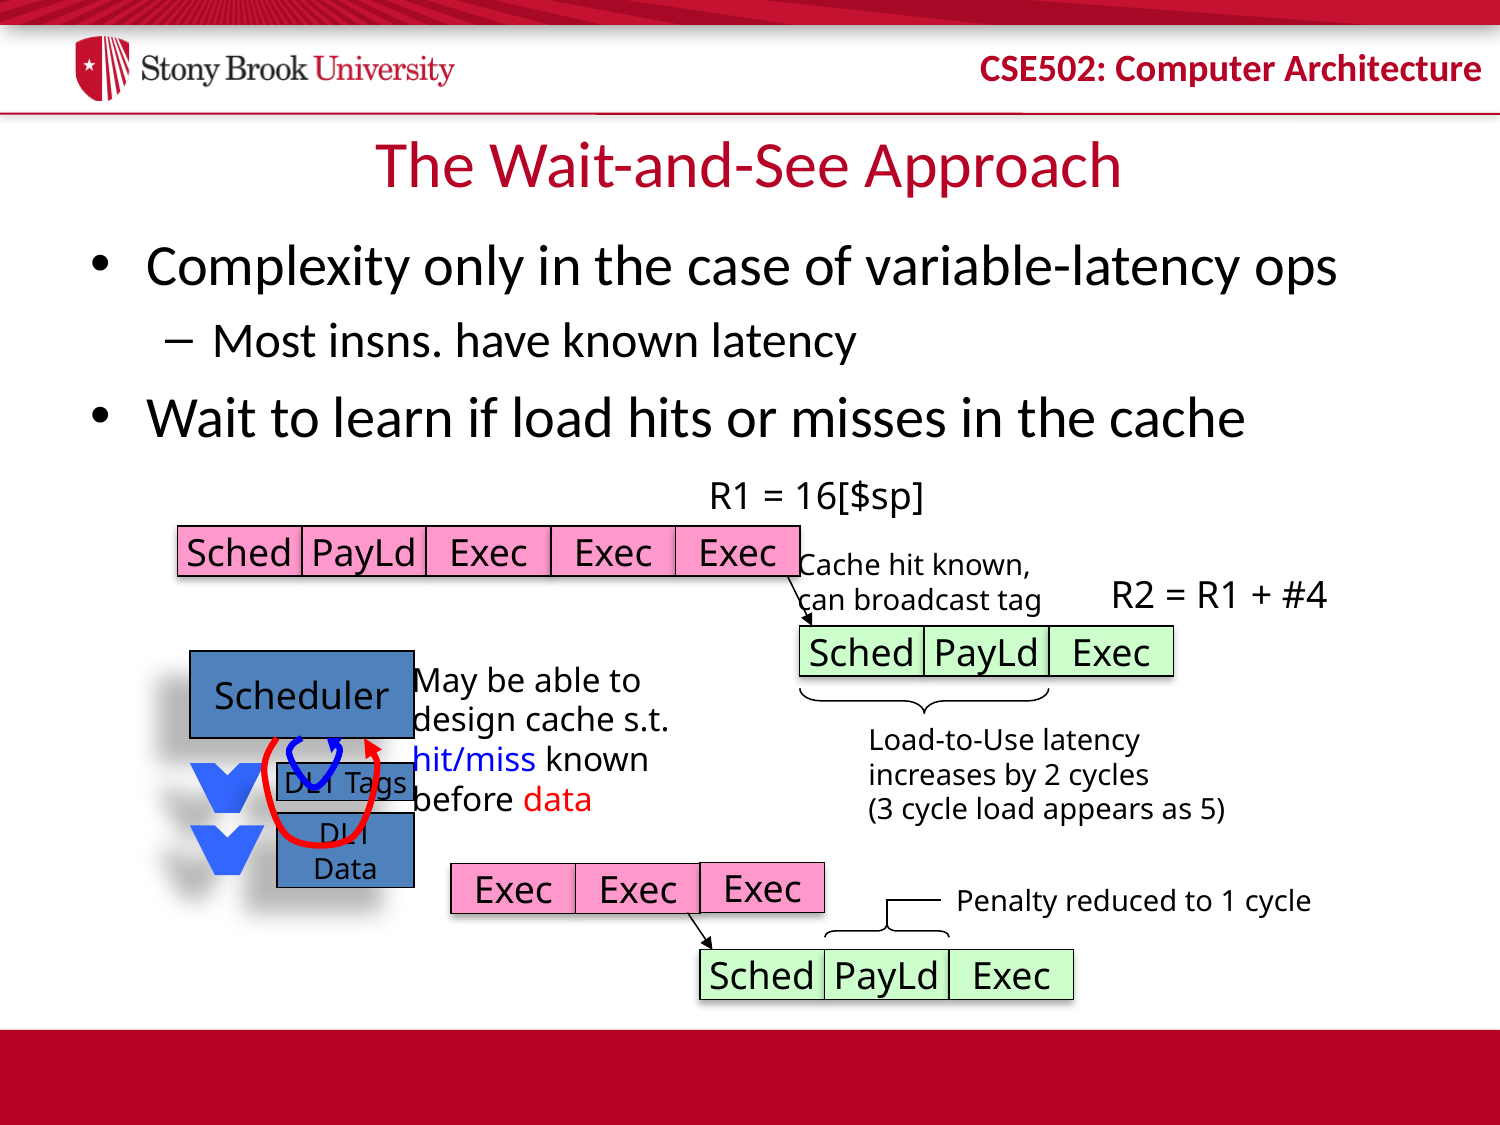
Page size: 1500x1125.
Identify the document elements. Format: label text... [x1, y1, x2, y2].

text_box PayLd [301, 526, 426, 577]
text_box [262, 737, 379, 849]
picture [0, 0, 1500, 25]
text_box PayLd [924, 626, 1048, 677]
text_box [189, 650, 668, 888]
text_box Exec [426, 526, 550, 577]
text_box Exec [550, 526, 675, 577]
text_box 2 [149, 653, 1310, 1009]
title The Wait-and-See Approach [0, 113, 1500, 209]
text_box [799, 688, 1049, 713]
text_box Sched [177, 526, 301, 577]
text_box R2 = R1 + #4 [1095, 564, 1343, 624]
list Complexity only in the case of variable-latency ops Most insns. have known latency Wait to learn if load hits or misses in the cache [75, 219, 1425, 1024]
text_box R1 = 16[$sp] [693, 464, 939, 525]
text_box Exec [675, 526, 800, 577]
text_box Exec [1048, 626, 1174, 677]
text_box Sched [799, 626, 923, 677]
text_box Cache hit known, can broadcast tag [782, 539, 1058, 624]
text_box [450, 862, 1307, 1000]
text_box Load-to-Use latency increases by 2 cycles (3 cycle load appears as 5) [853, 713, 1241, 834]
